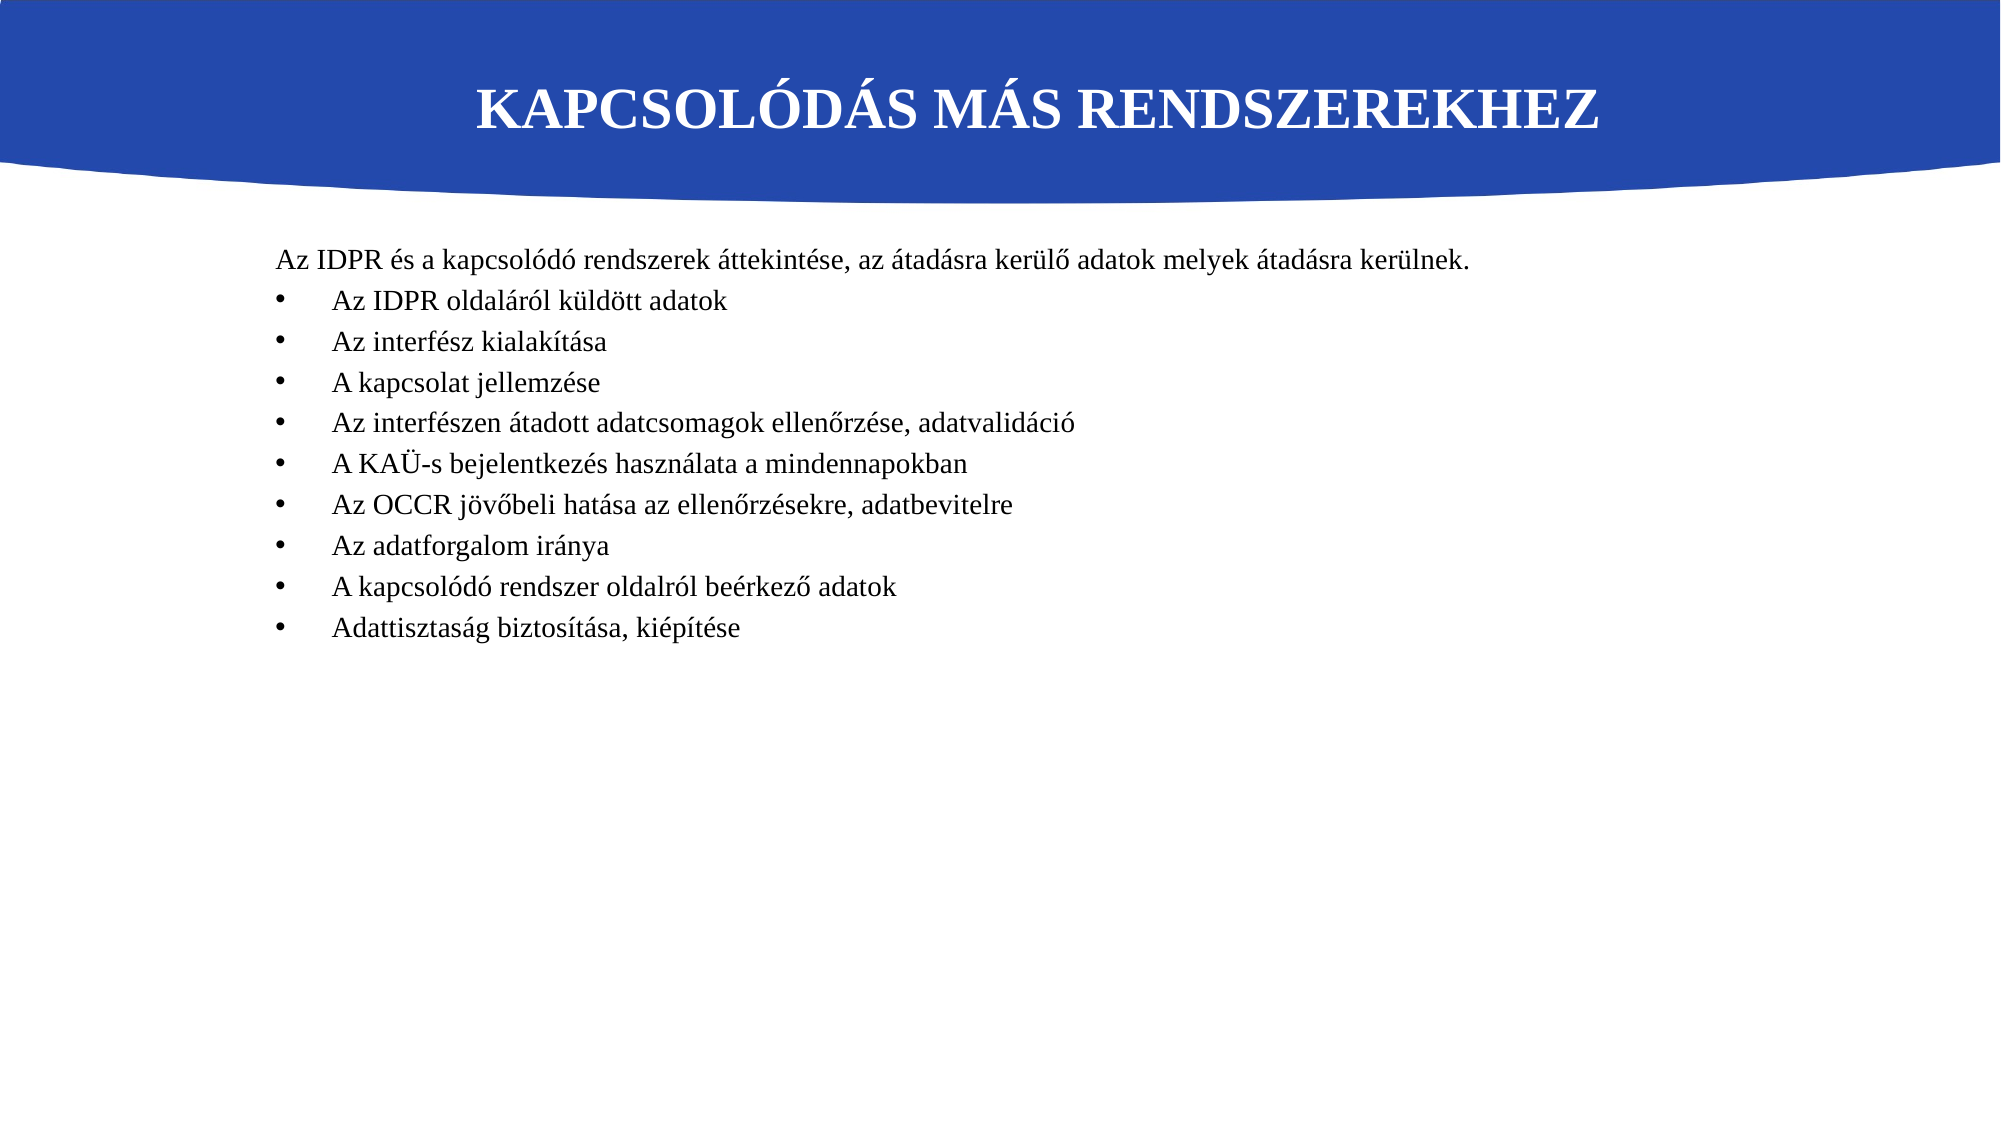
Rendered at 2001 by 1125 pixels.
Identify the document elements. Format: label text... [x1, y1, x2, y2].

picture [0, 0, 2001, 1125]
list Az IDPR és a kapcsolódó rendszerek áttekintése, az átadásra kerülő adatok melyek átadásra kerülnek. Az IDPR oldaláról küldött adatok Az interfész kialakítása A kapcsolat jellemzése Az interfészen átadott adatcsomagok ellenőrzése, adatvalidáció A KAÜ-s bejelentkezés használata a mindennapokban Az OCCR jövőbeli hatása az ellenőrzésekre, adatbevitelre Az adatforgalom iránya A kapcsolódó rendszer oldalról beérkező adatok Adattisztaság biztosítása, kiépítése [260, 232, 1817, 999]
title Kapcsolódás más rendszerekhez [260, 26, 1817, 185]
